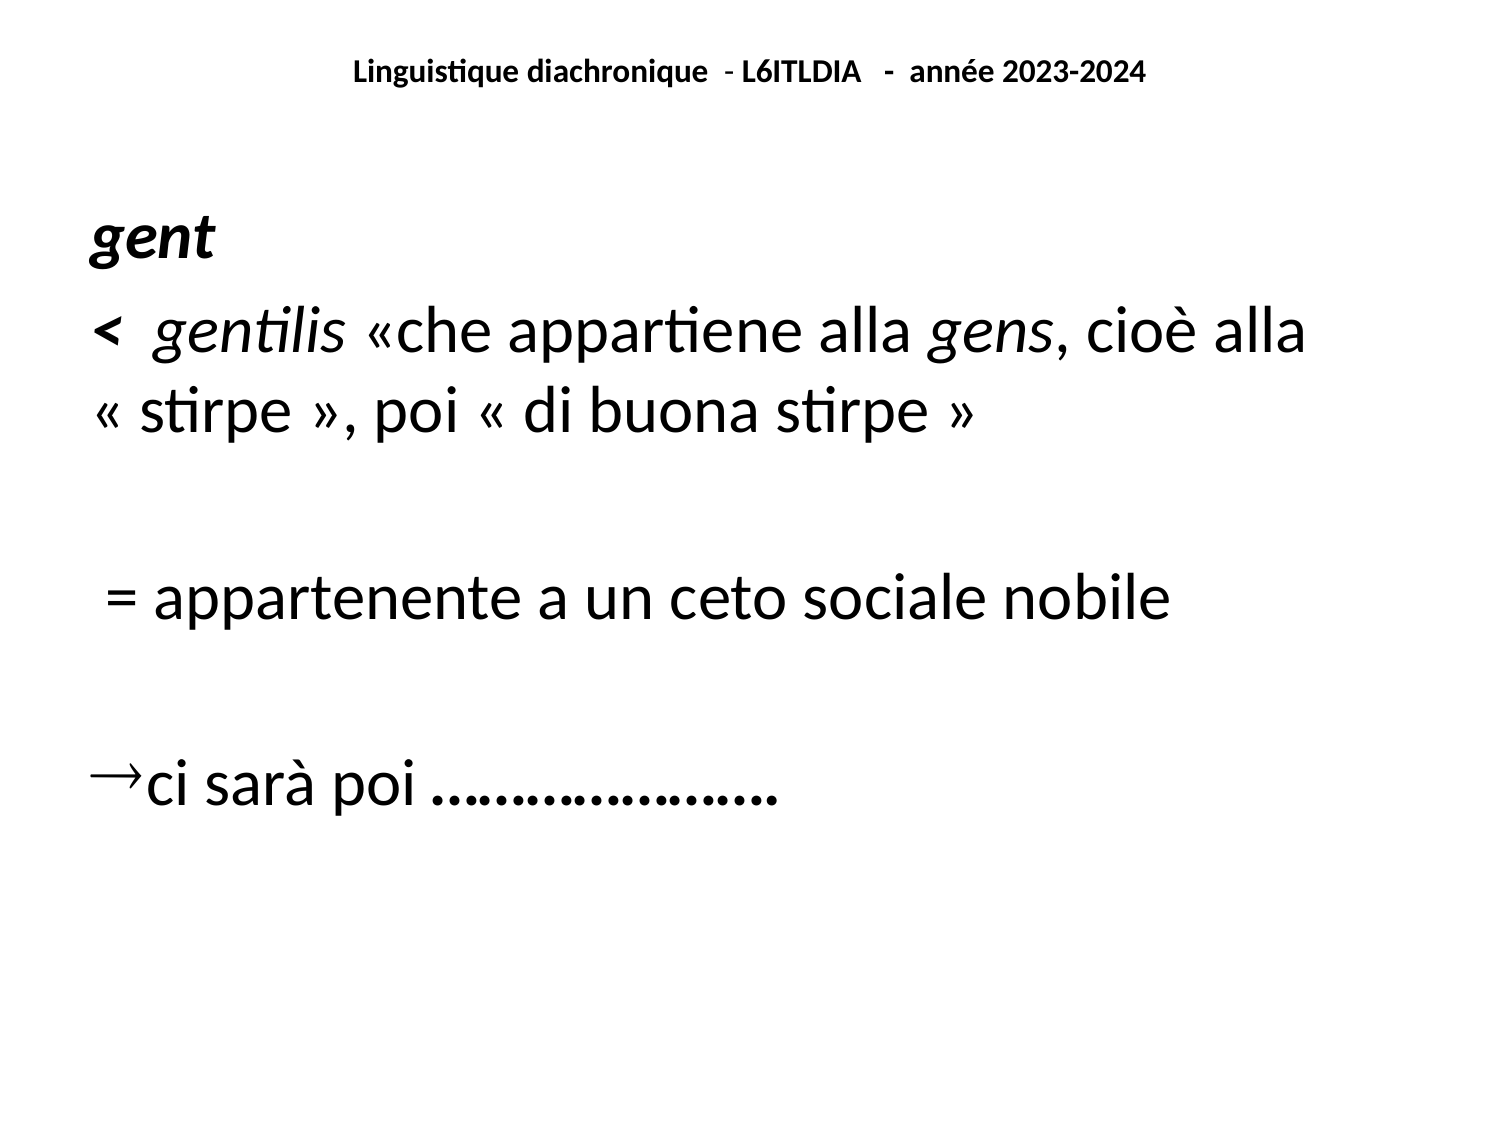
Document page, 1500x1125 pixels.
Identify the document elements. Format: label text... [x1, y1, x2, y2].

list gent < gentilis «che appartiene alla gens, cioè alla « stirpe », poi « di buona stirpe » = appartenente a un ceto sociale nobile ci sarà poi …………………. [75, 184, 1425, 1005]
text_box Linguistique diachronique - L6ITLDIA - année 2023-2024 [74, 1, 1425, 138]
